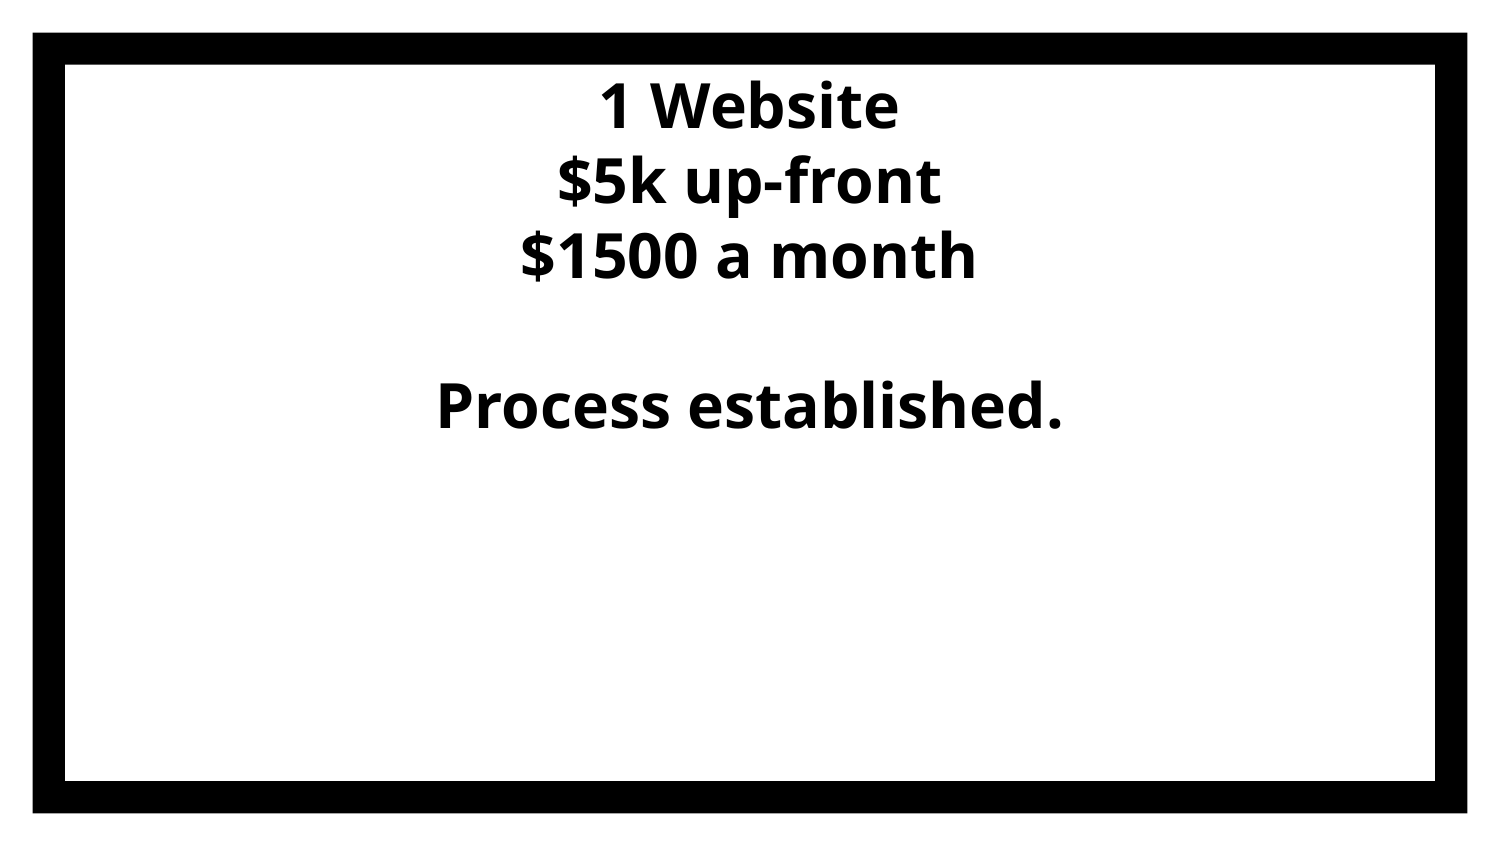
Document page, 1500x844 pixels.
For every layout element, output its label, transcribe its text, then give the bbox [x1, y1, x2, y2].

title 1 Website $5k up-front $1500 a month Process established. [343, 265, 1156, 457]
